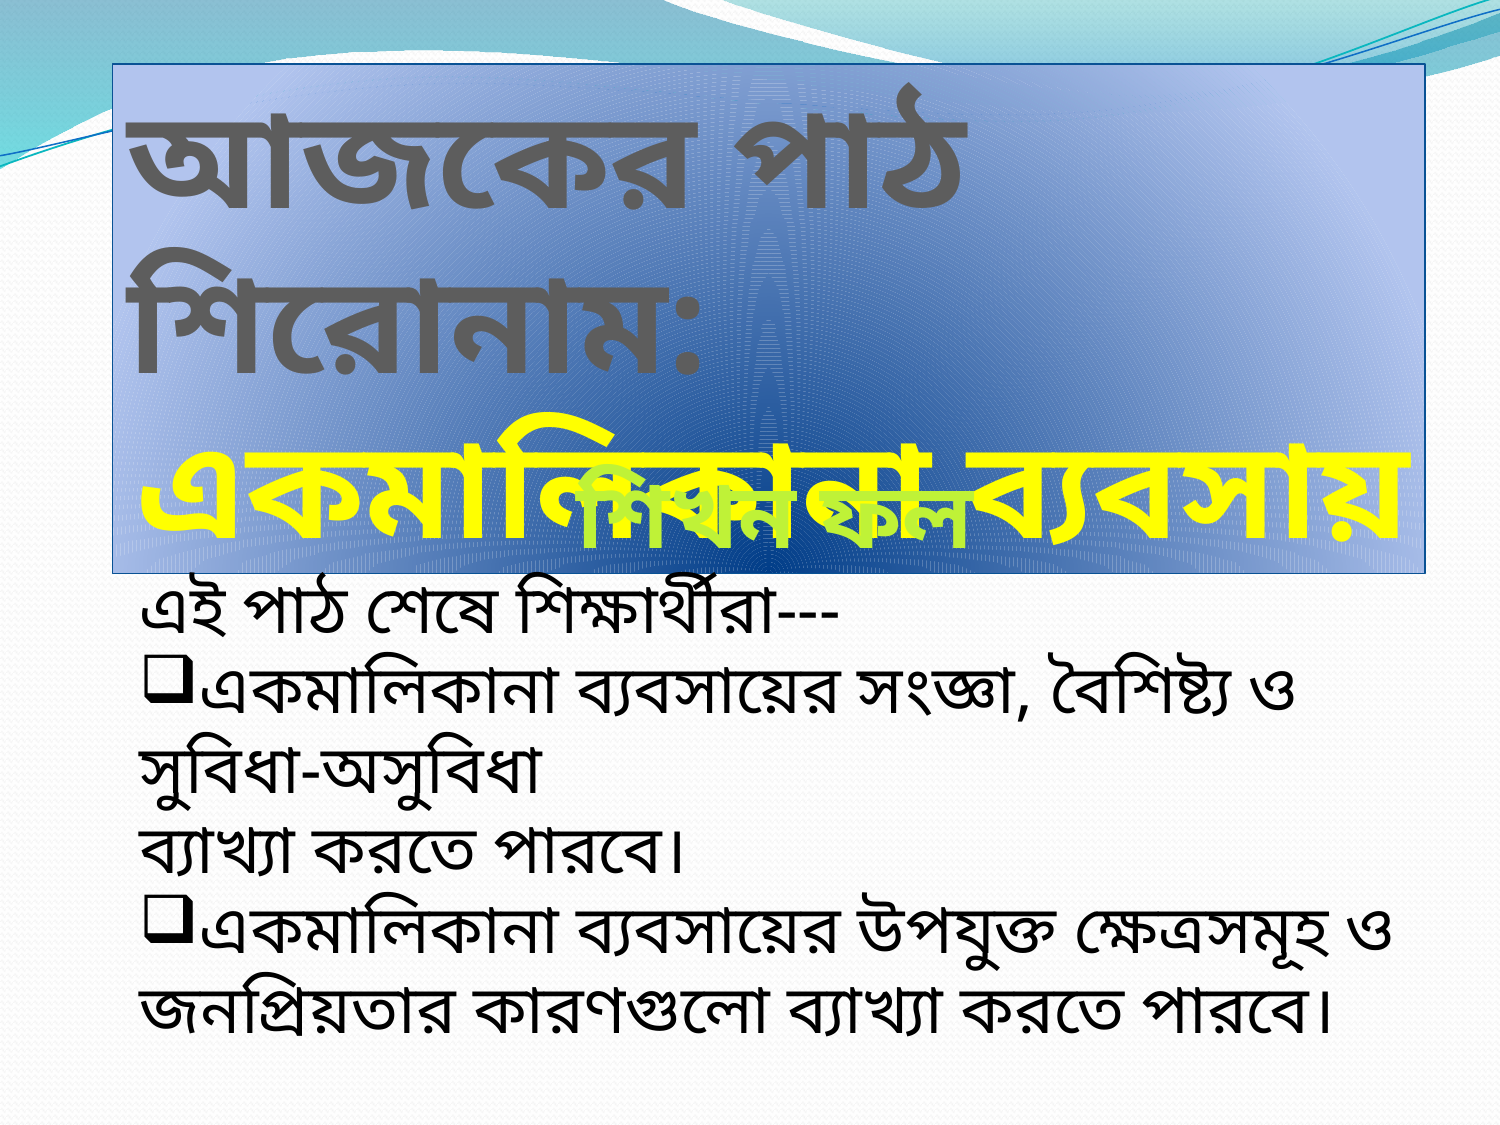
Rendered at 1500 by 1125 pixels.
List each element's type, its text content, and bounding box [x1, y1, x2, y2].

text_box শিখন ফল এই পাঠ শেষে শিক্ষার্থীরা--- একমালিকানা ব্যবসায়ের সংজ্ঞা, বৈশিষ্ট্য ও সুবিধা-অসুবিধা ব্যাখ্যা করতে পারবে। একমালিকানা ব্যবসায়ের উপযুক্ত ক্ষেত্রসমূহ ও জনপ্রিয়তার কারণগুলো ব্যাখ্যা করতে পারবে। [125, 449, 1425, 1055]
text_box আজকের পাঠ শিরোনাম: একমালিকানা ব্যবসায় [112, 63, 1426, 574]
